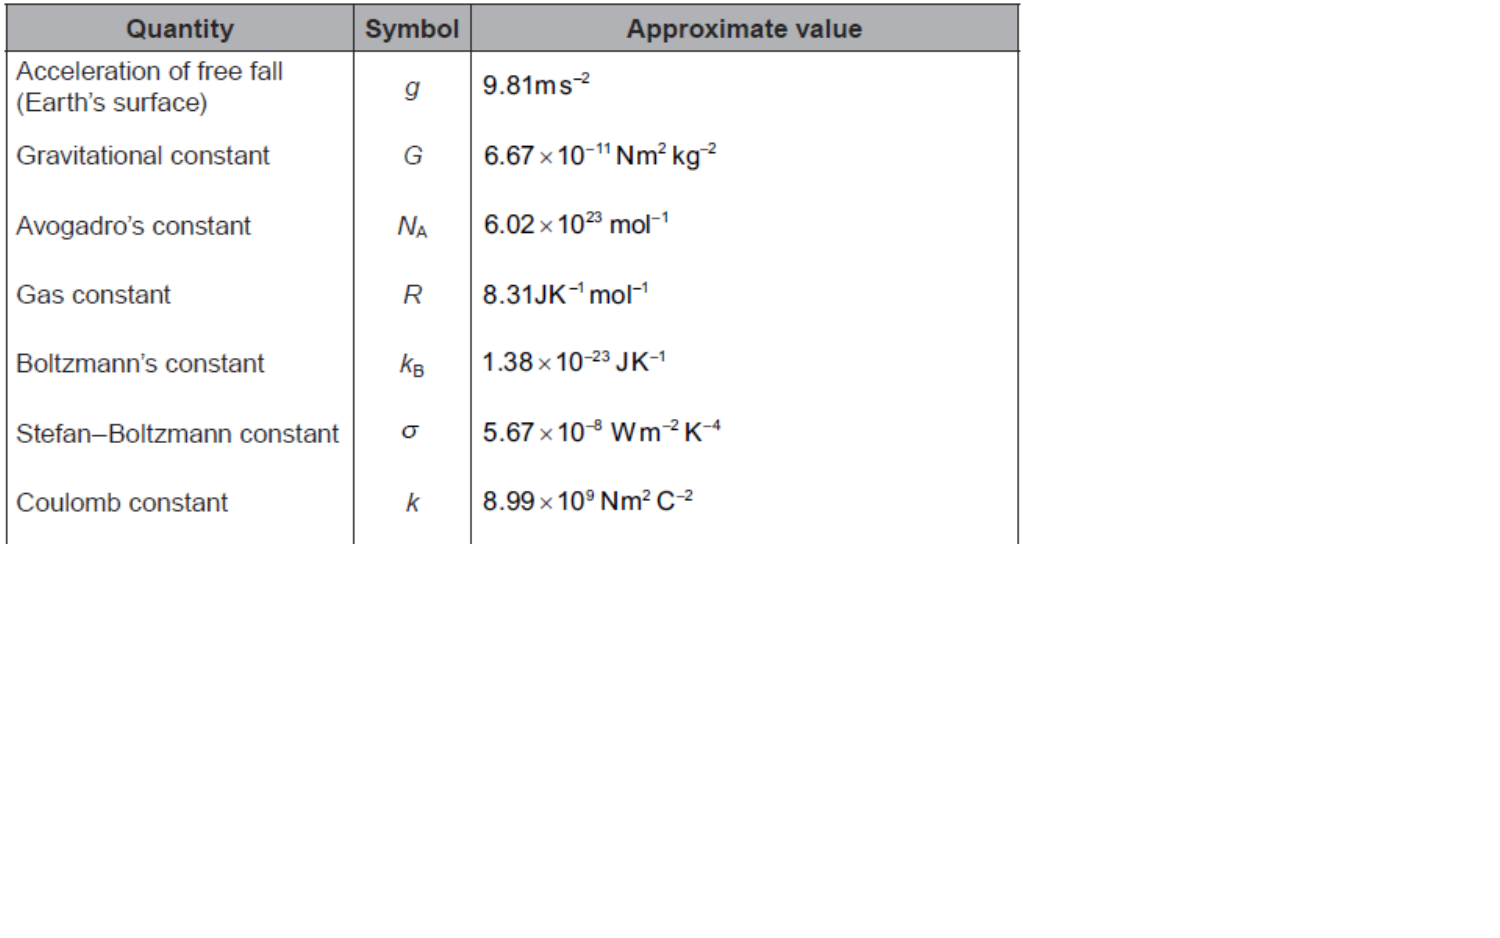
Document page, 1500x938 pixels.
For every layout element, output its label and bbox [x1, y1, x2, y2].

picture [0, 0, 1027, 544]
